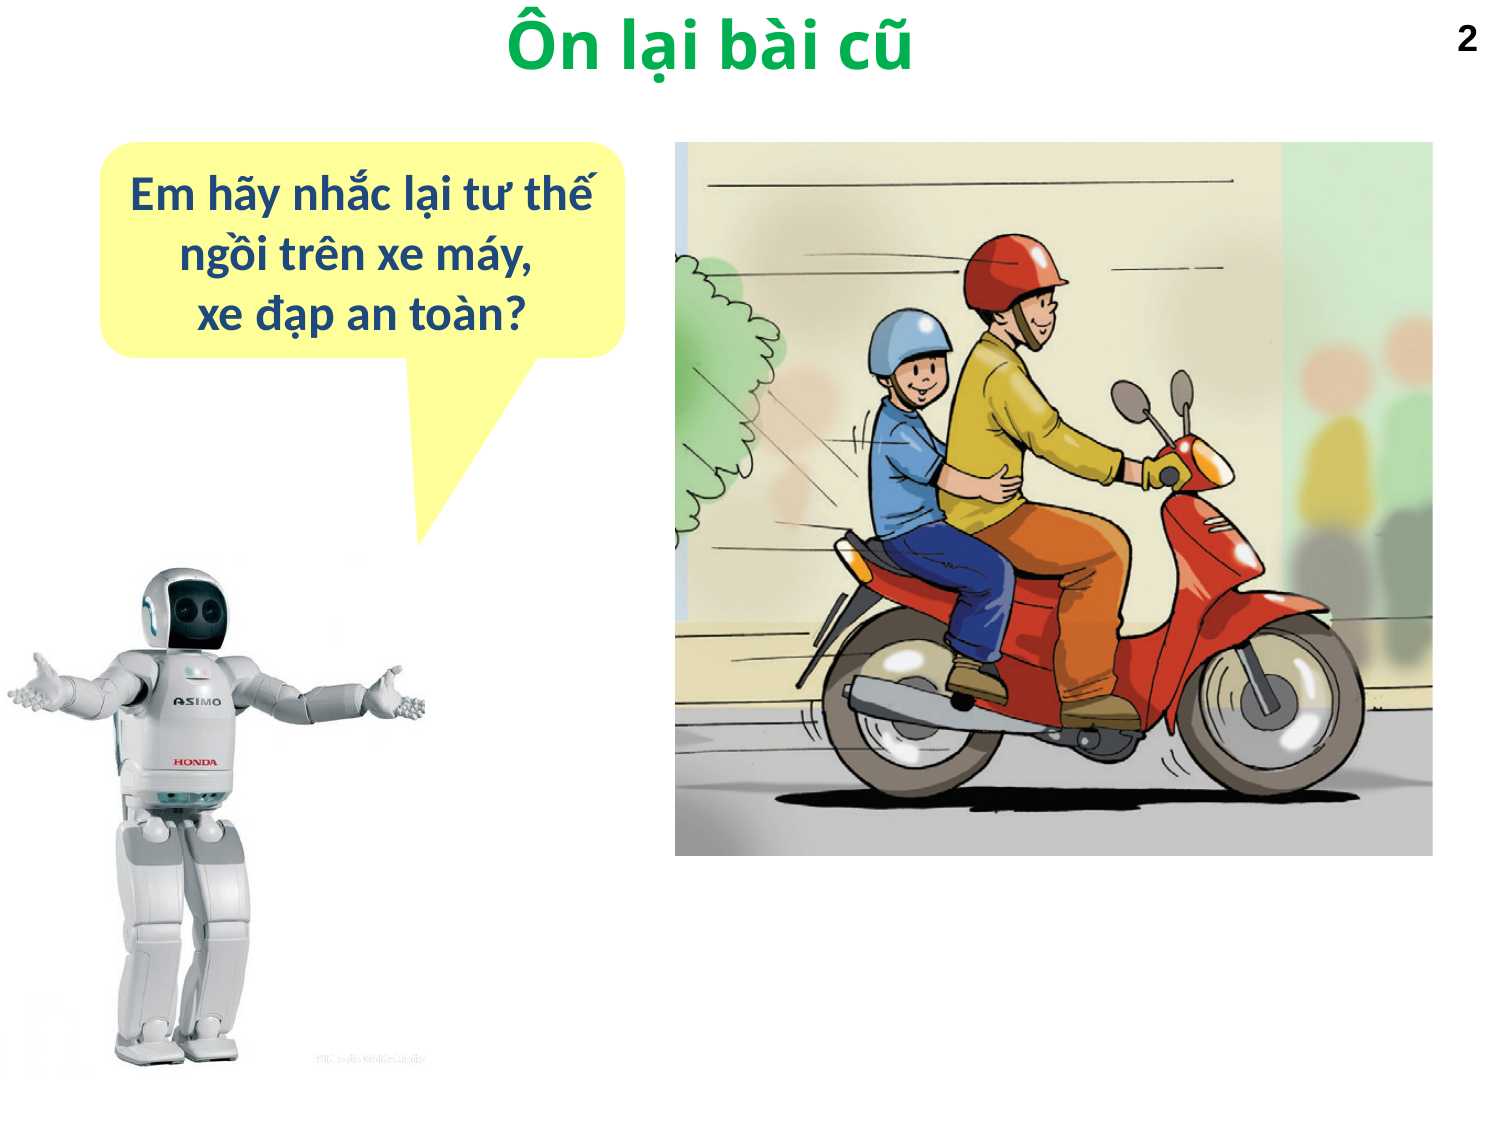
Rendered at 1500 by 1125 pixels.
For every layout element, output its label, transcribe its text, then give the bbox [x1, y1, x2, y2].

text_box Em hãy nhắc lại tư thế ngồi trên xe máy, xe đạp an toàn? [99, 142, 625, 548]
text_box Ôn lại bài cũ [490, 0, 1500, 91]
picture [674, 141, 1433, 856]
picture [0, 553, 426, 1076]
